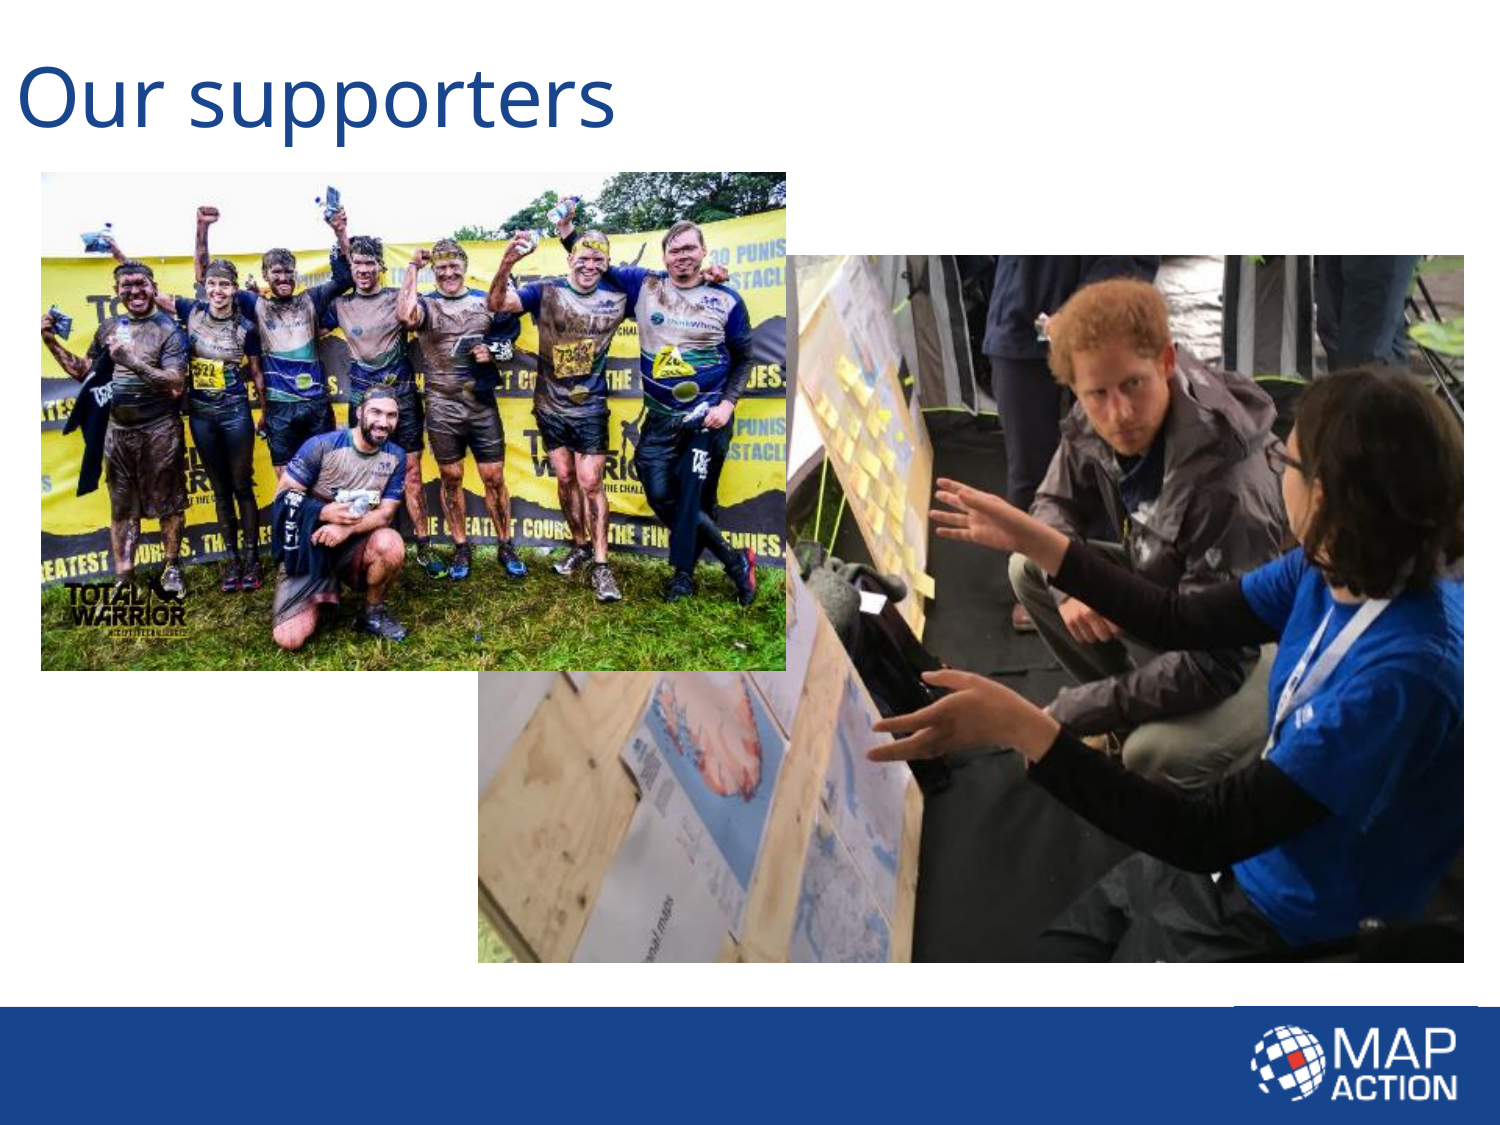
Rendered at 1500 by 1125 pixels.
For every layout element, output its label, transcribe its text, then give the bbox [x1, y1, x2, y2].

title Our supporters [0, 0, 1500, 188]
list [41, 172, 787, 671]
picture [478, 255, 1464, 963]
picture [1234, 1006, 1478, 1125]
